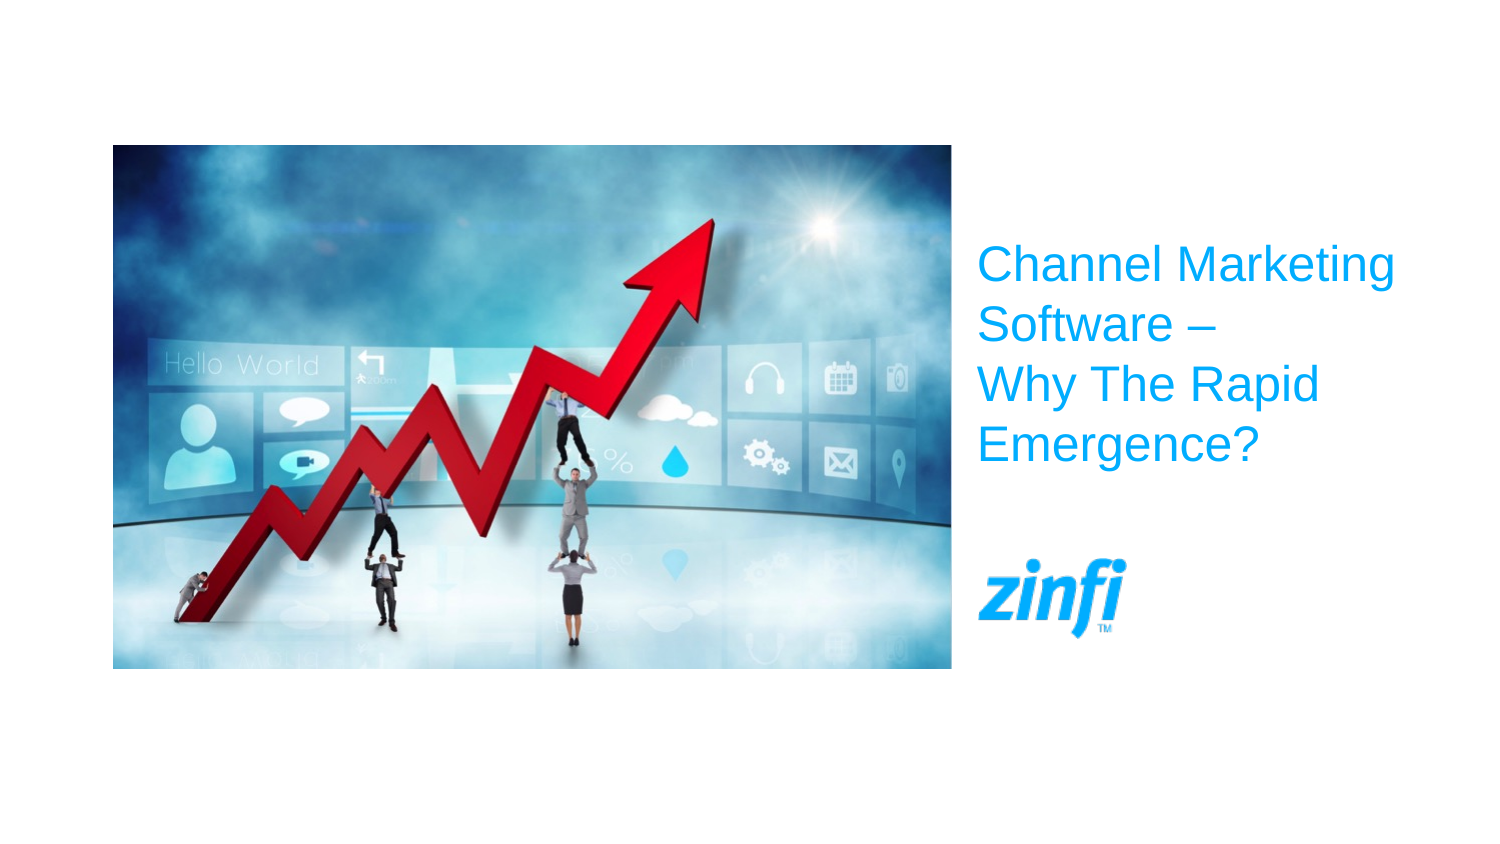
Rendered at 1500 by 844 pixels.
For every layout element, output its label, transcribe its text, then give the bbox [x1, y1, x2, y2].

picture [112, 145, 952, 670]
picture [978, 558, 1127, 639]
title Channel Marketing Software – Why The Rapid Emergence? [976, 115, 1434, 588]
